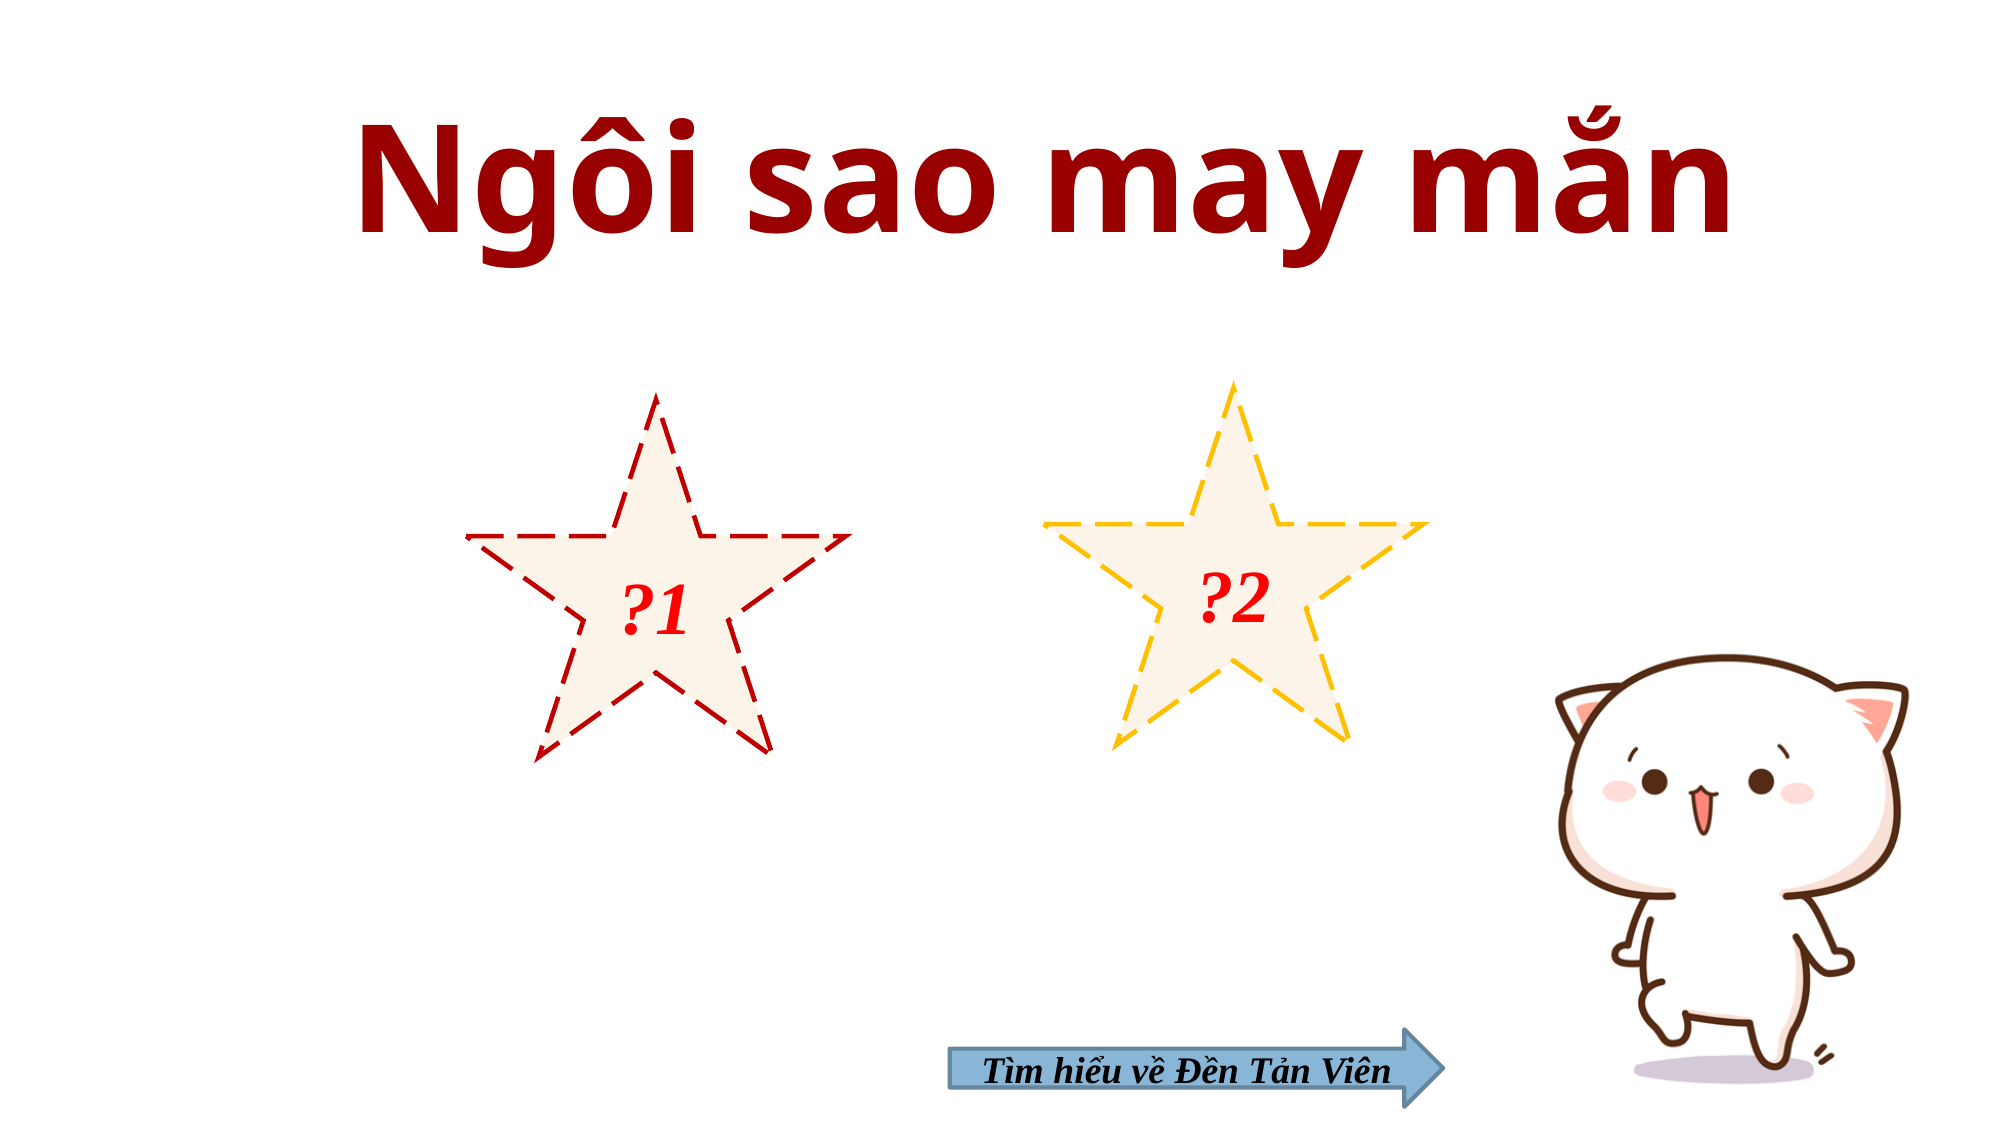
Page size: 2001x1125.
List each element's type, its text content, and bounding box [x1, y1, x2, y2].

picture [1467, 595, 1980, 1108]
text_box Tìm hiểu về Đền Tản Viên [947, 1027, 1446, 1109]
text_box ?1 [466, 399, 846, 758]
text_box Ngôi sao may mắn [334, 74, 1793, 270]
text_box ?2 [1043, 387, 1424, 746]
